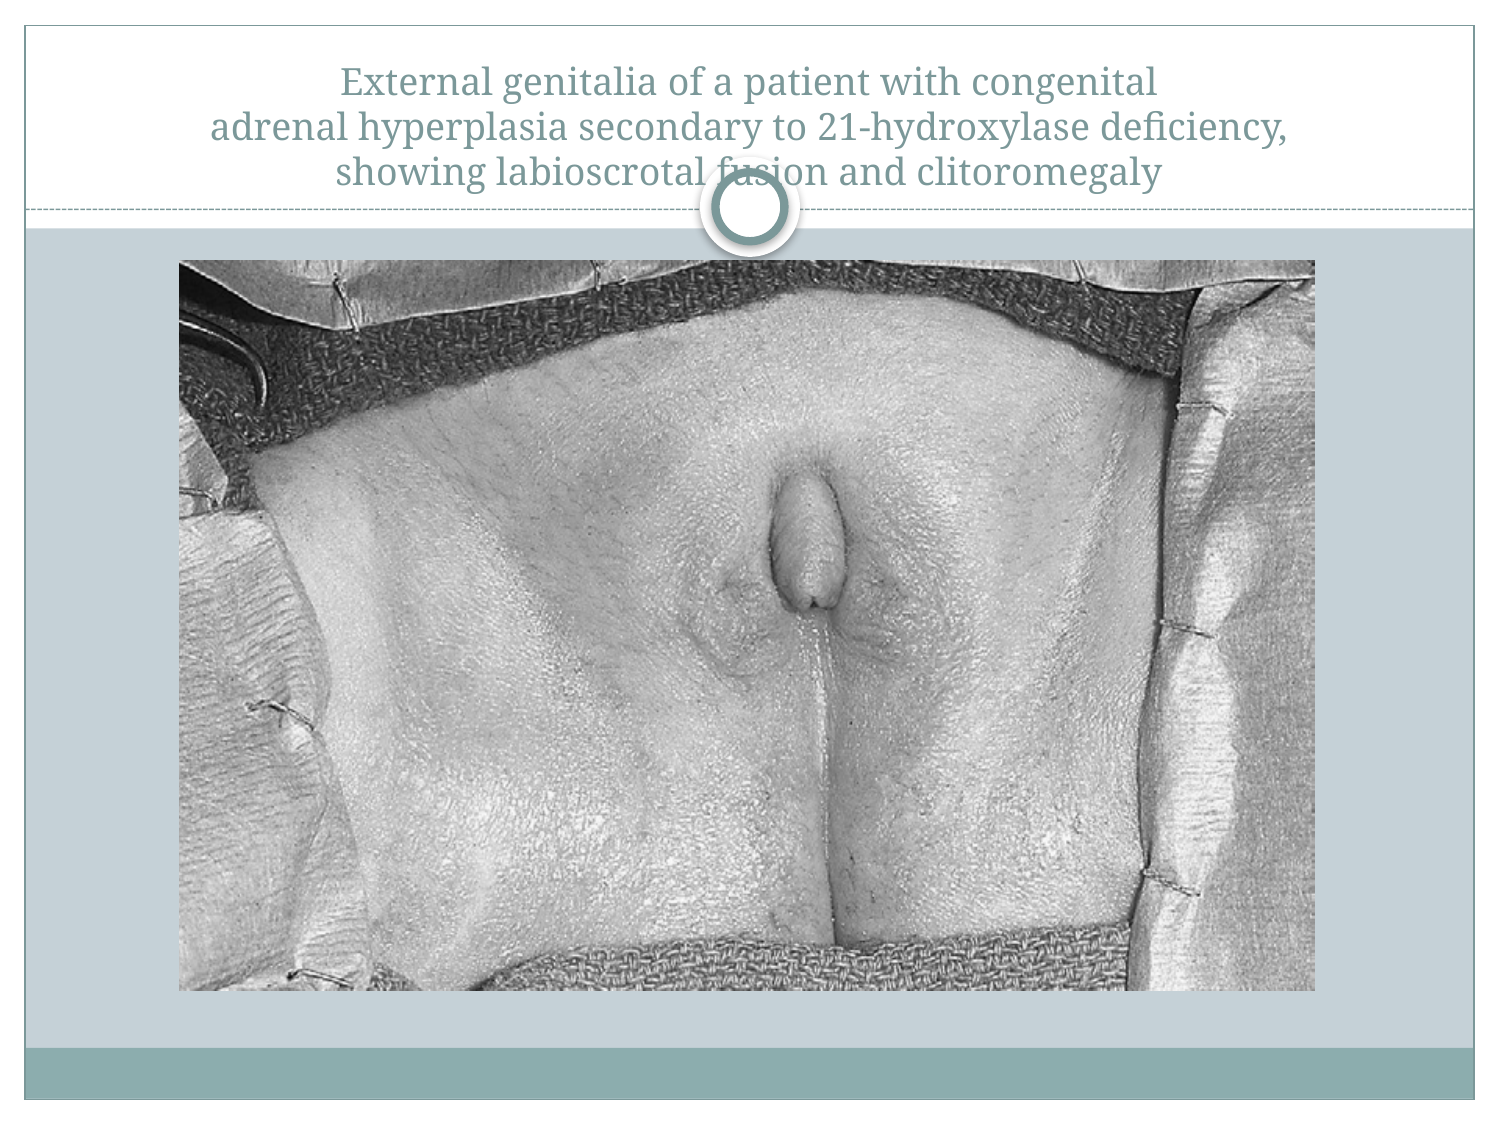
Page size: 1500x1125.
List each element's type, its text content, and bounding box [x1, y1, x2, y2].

title External genitalia of a patient with congenital adrenal hyperplasia secondary to 21-hydroxylase deficiency, showing labioscrotal fusion and clitoromegaly [49, 37, 1450, 200]
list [178, 260, 1316, 991]
